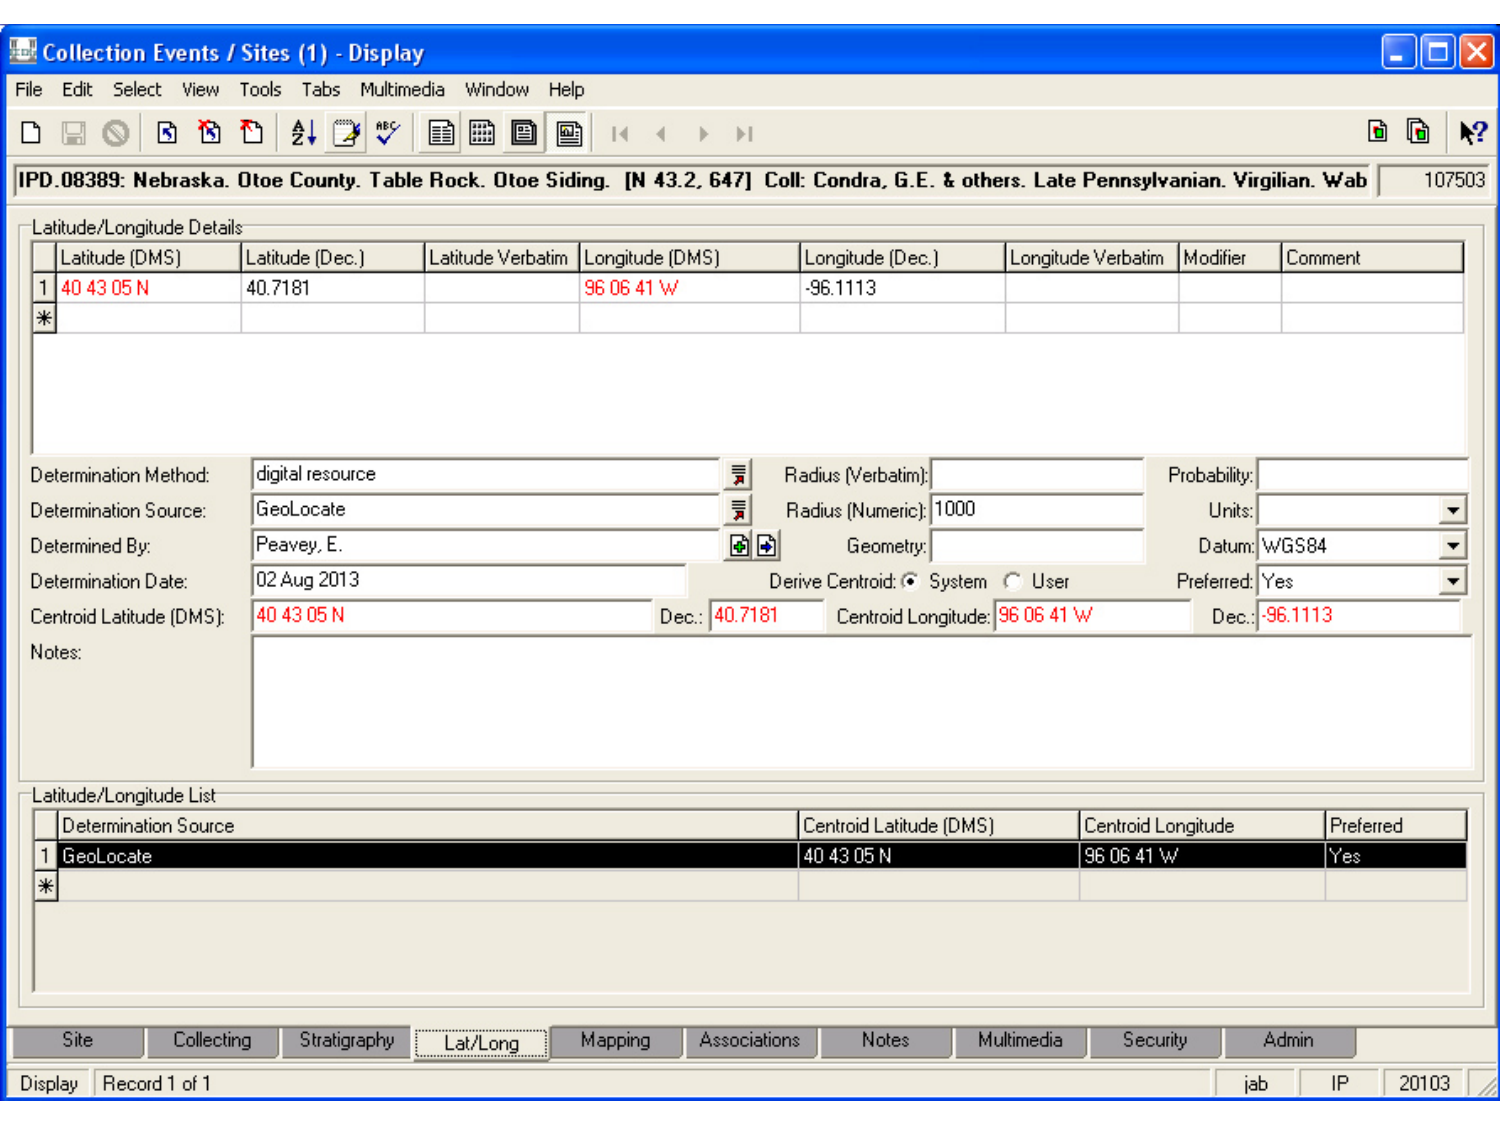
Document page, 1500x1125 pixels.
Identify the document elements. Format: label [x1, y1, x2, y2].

list [0, 24, 1500, 1101]
